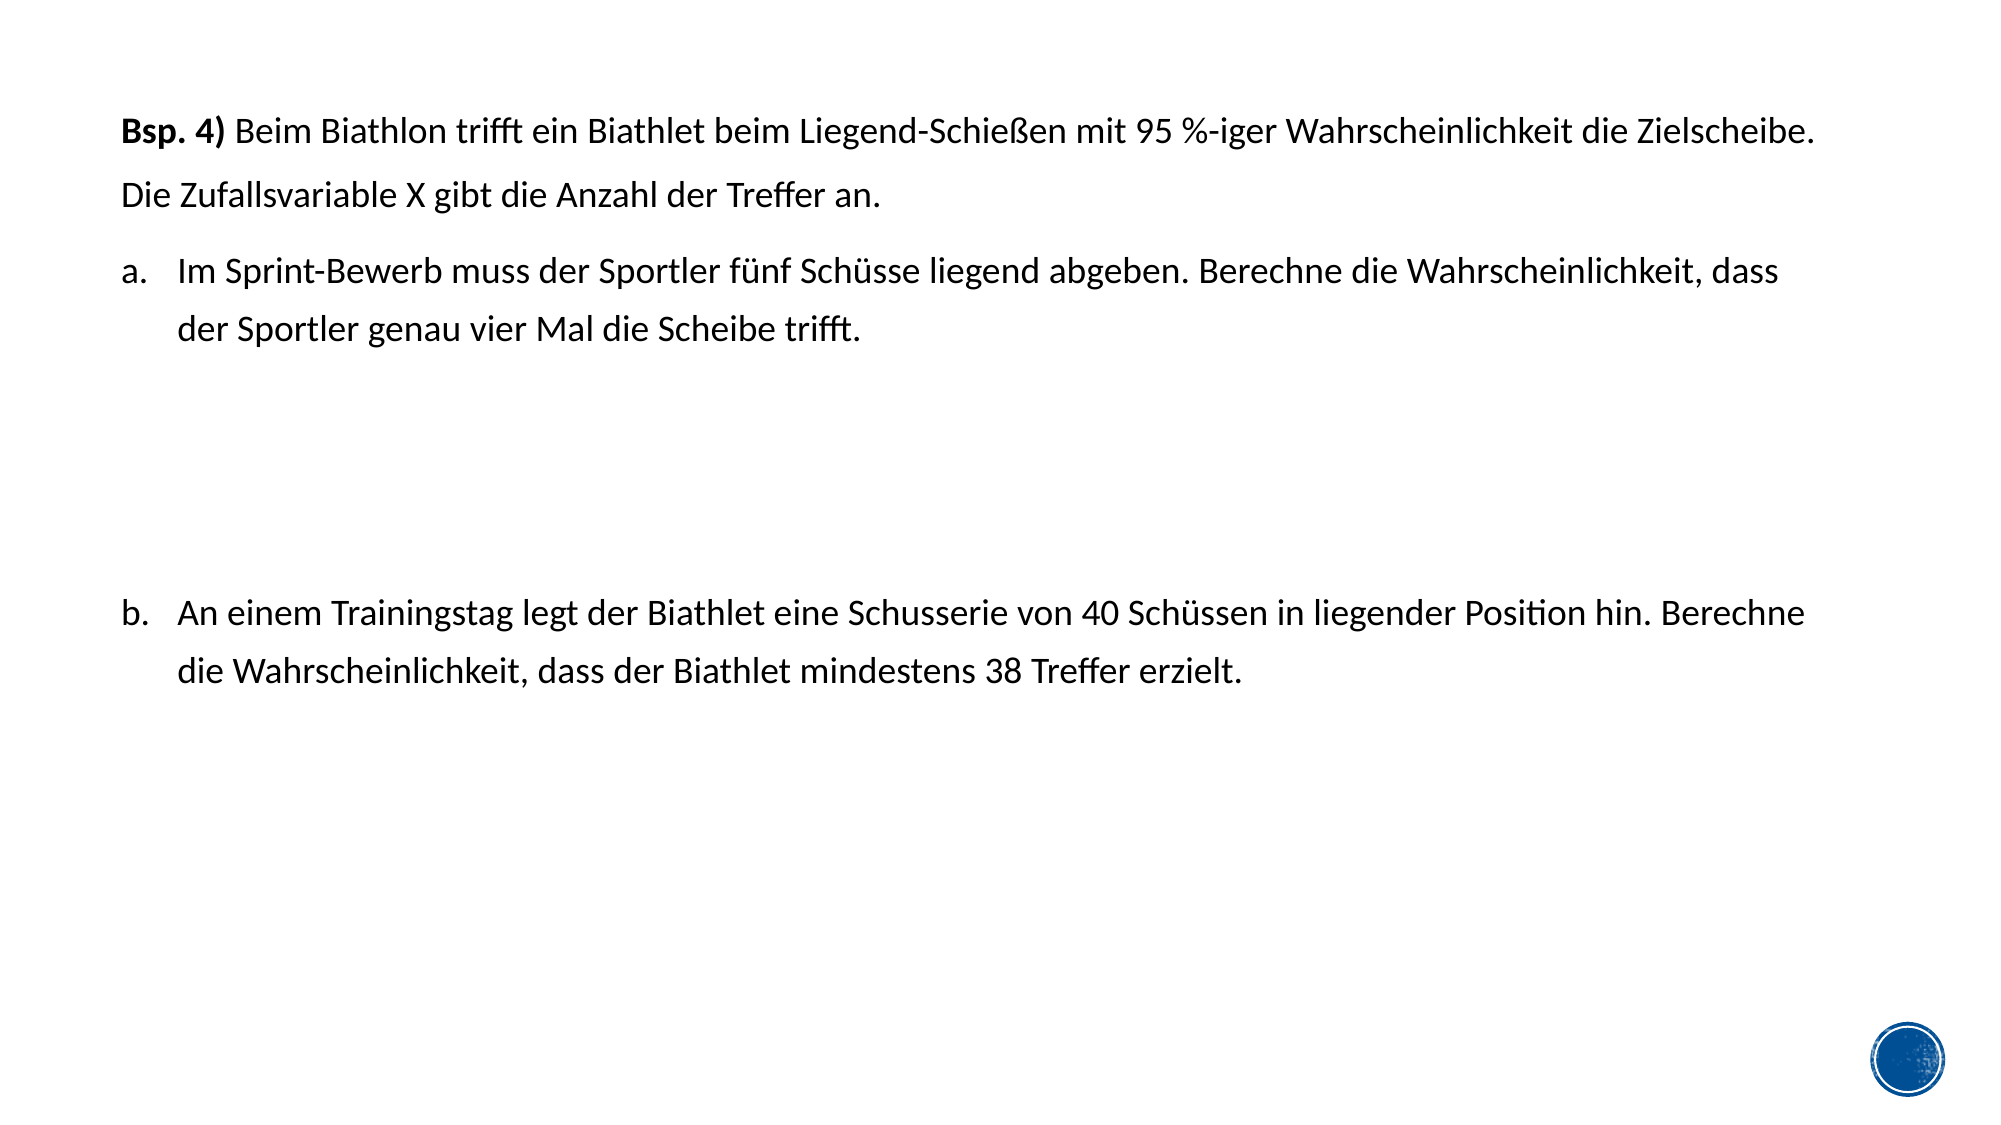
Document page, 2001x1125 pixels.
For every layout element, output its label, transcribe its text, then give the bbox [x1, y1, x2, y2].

text_box Bsp. 4) Beim Biathlon trifft ein Biathlet beim Liegend-Schießen mit 95 %-iger Wahrscheinlichkeit die Zielscheibe. Die Zufallsvariable X gibt die Anzahl der Treffer an. Im Sprint-Bewerb muss der Sportler fünf Schüsse liegend abgeben. Berechne die Wahrscheinlichkeit, dass der Sportler genau vier Mal die Scheibe trifft. An einem Trainingstag legt der Biathlet eine Schusserie von 40 Schüssen in liegender Position hin. Berechne die Wahrscheinlichkeit, dass der Biathlet mindestens 38 Treffer erzielt. [106, 95, 1836, 770]
